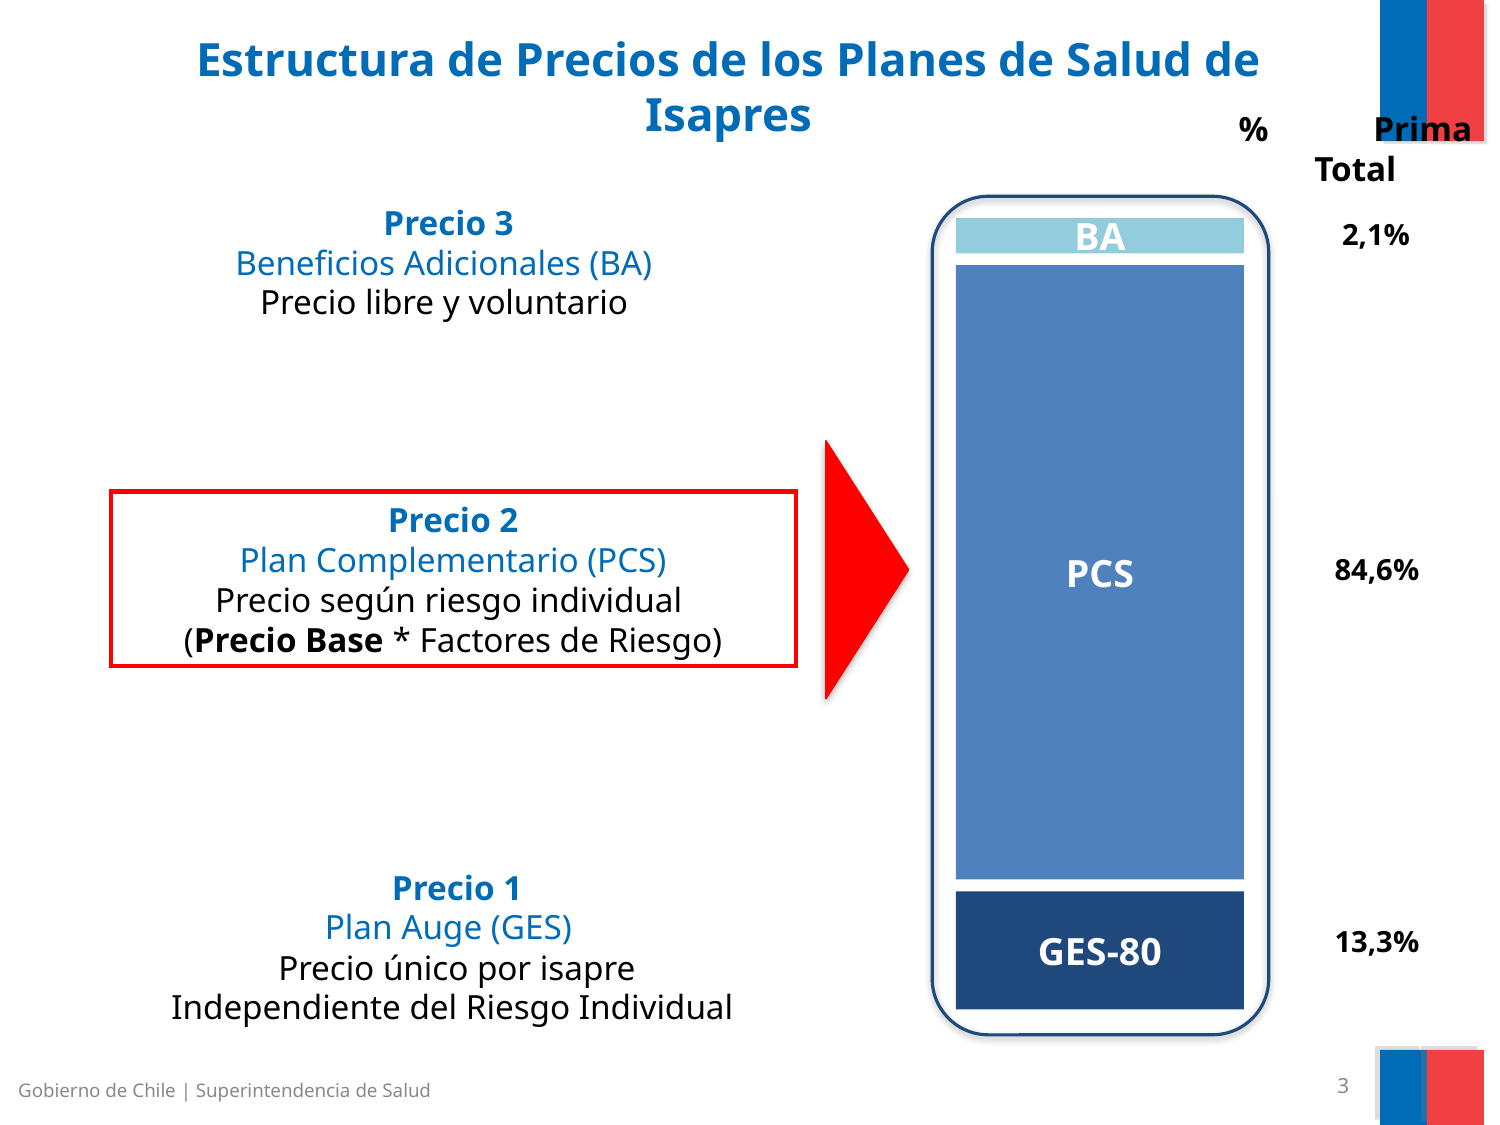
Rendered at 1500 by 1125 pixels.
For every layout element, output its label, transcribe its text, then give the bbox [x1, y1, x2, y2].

text_box Precio 3 Beneficios Adicionales (BA) Precio libre y voluntario [42, 194, 855, 329]
text_box Estructura de Precios de los Planes de Salud de Isapres [144, 23, 1314, 156]
slide_number 3 [1014, 1070, 1365, 1103]
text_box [931, 195, 1270, 1036]
text_box Precio 1 Plan Auge (GES) Precio único por isapre Independiente del Riesgo Individual [53, 859, 844, 1034]
text_box 84,6% [1300, 544, 1454, 595]
footer Gobierno de Chile | Superintendencia de Salud [3, 1070, 479, 1112]
text_box [825, 439, 910, 700]
text_box 13,3% [1300, 916, 1454, 966]
text_box Precio 2 Plan Complementario (PCS) Precio según riesgo individual (Precio Base * Factores de Riesgo) [110, 491, 796, 666]
text_box 2,1% [1299, 208, 1453, 259]
text_box % Prima Total [1216, 100, 1495, 195]
